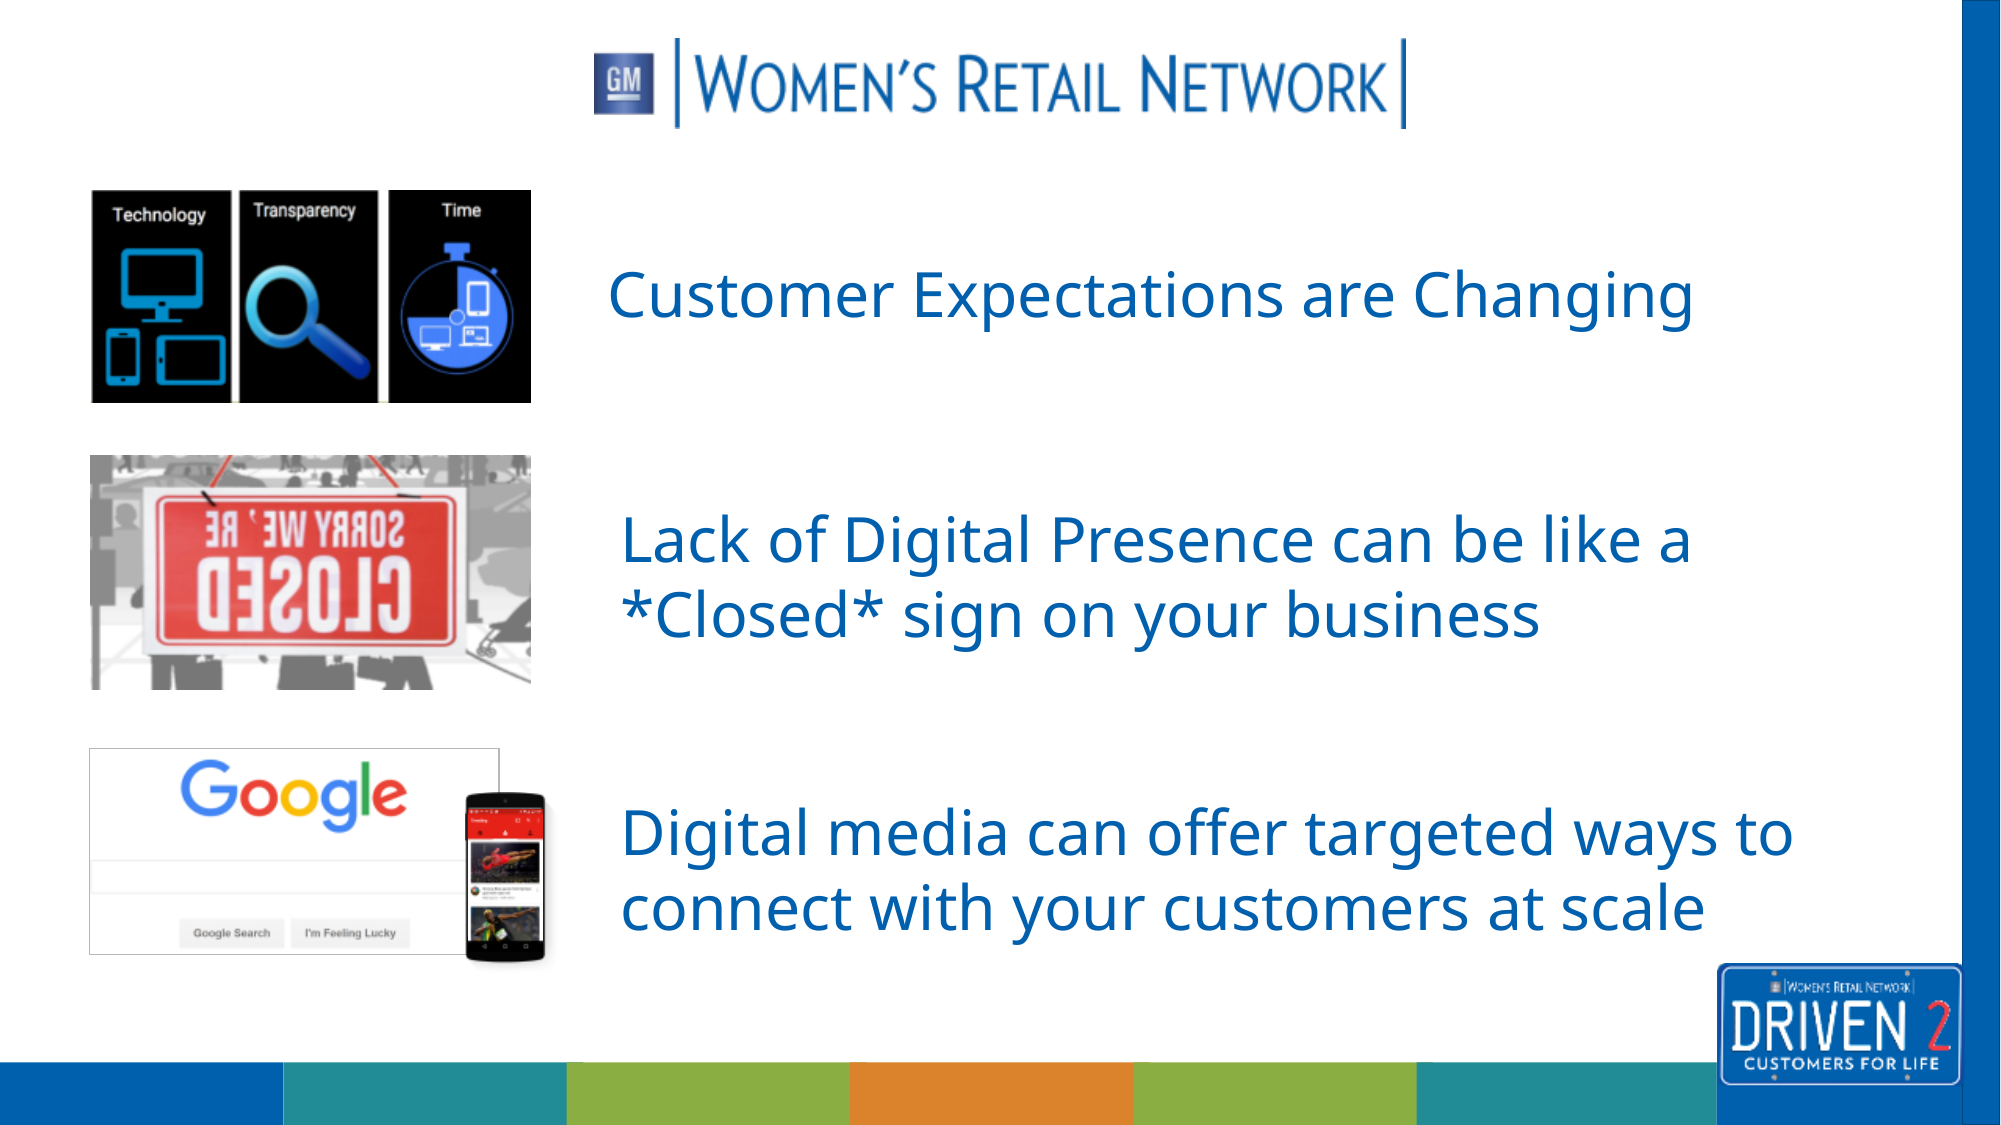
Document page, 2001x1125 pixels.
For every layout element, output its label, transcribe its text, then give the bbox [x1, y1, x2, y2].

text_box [464, 792, 558, 973]
text_box Customer Expectations are Changing [592, 239, 2000, 416]
picture [1717, 963, 1965, 1087]
picture [89, 455, 532, 690]
text_box Digital media can offer targeted ways to connect with your customers at scale [605, 778, 2000, 954]
picture [594, 38, 1406, 129]
picture [89, 190, 532, 403]
picture [90, 749, 499, 954]
text_box Lack of Digital Presence can be like a *Closed* sign on your business [604, 484, 2000, 661]
